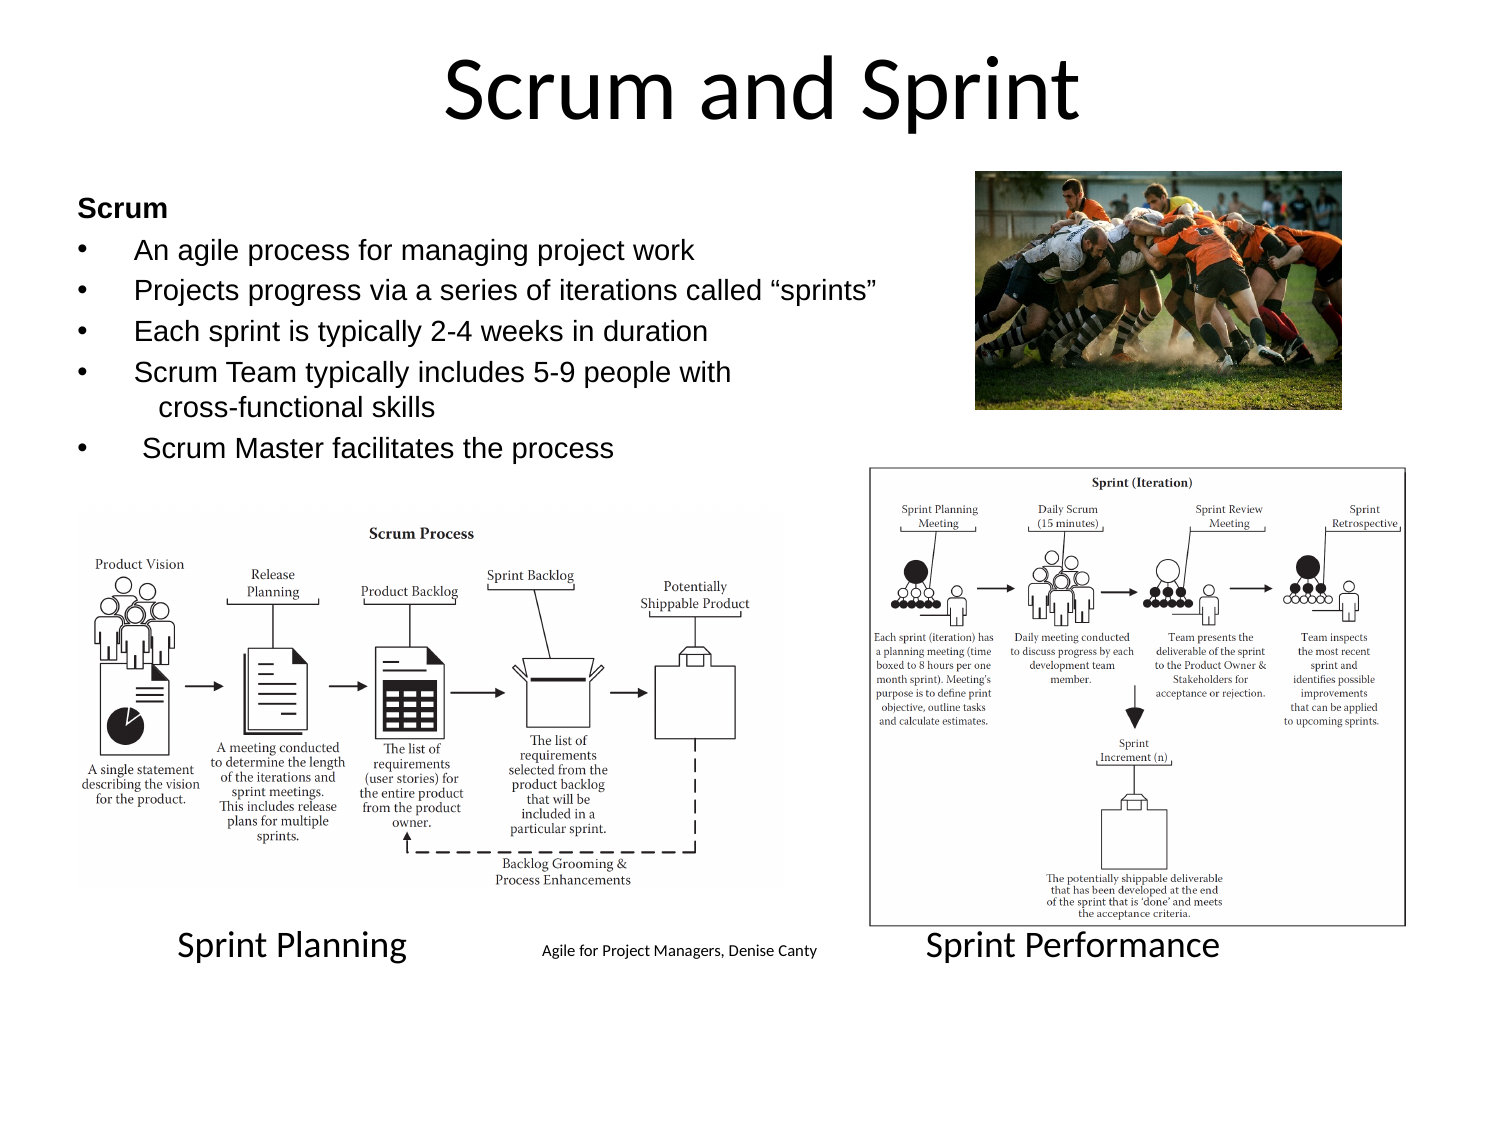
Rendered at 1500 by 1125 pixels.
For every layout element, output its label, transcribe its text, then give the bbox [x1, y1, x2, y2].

picture [863, 465, 1411, 929]
text_box Scrum An agile process for managing project work Projects progress via a series of iterations called “sprints” Each sprint is typically 2-4 weeks in duration Scrum Team typically includes 5-9 people with cross-functional skills Scrum Master facilitates the process [62, 182, 1104, 637]
picture [77, 506, 785, 888]
text_box Sprint Planning Sprint Performance [162, 912, 1300, 973]
title Scrum and Sprint [87, 20, 1438, 208]
picture [974, 171, 1342, 410]
text_box Agile for Project Managers, Denise Canty [527, 932, 832, 967]
